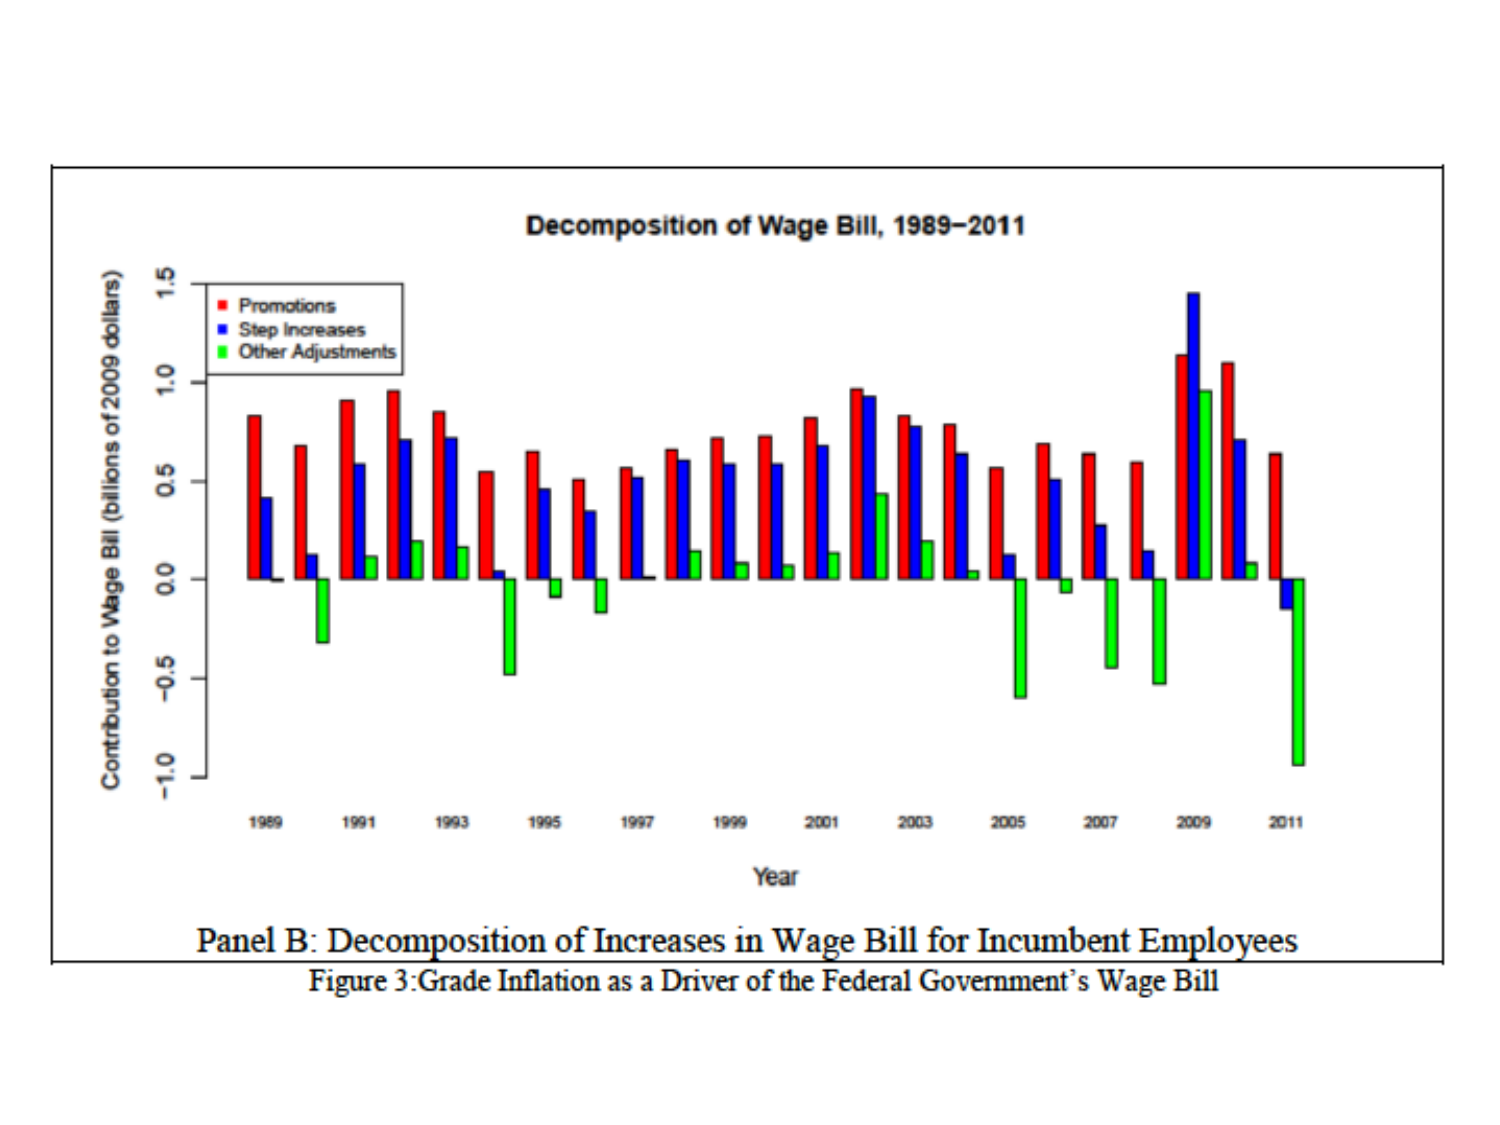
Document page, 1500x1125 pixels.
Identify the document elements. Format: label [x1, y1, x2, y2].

picture [20, 139, 1478, 1014]
